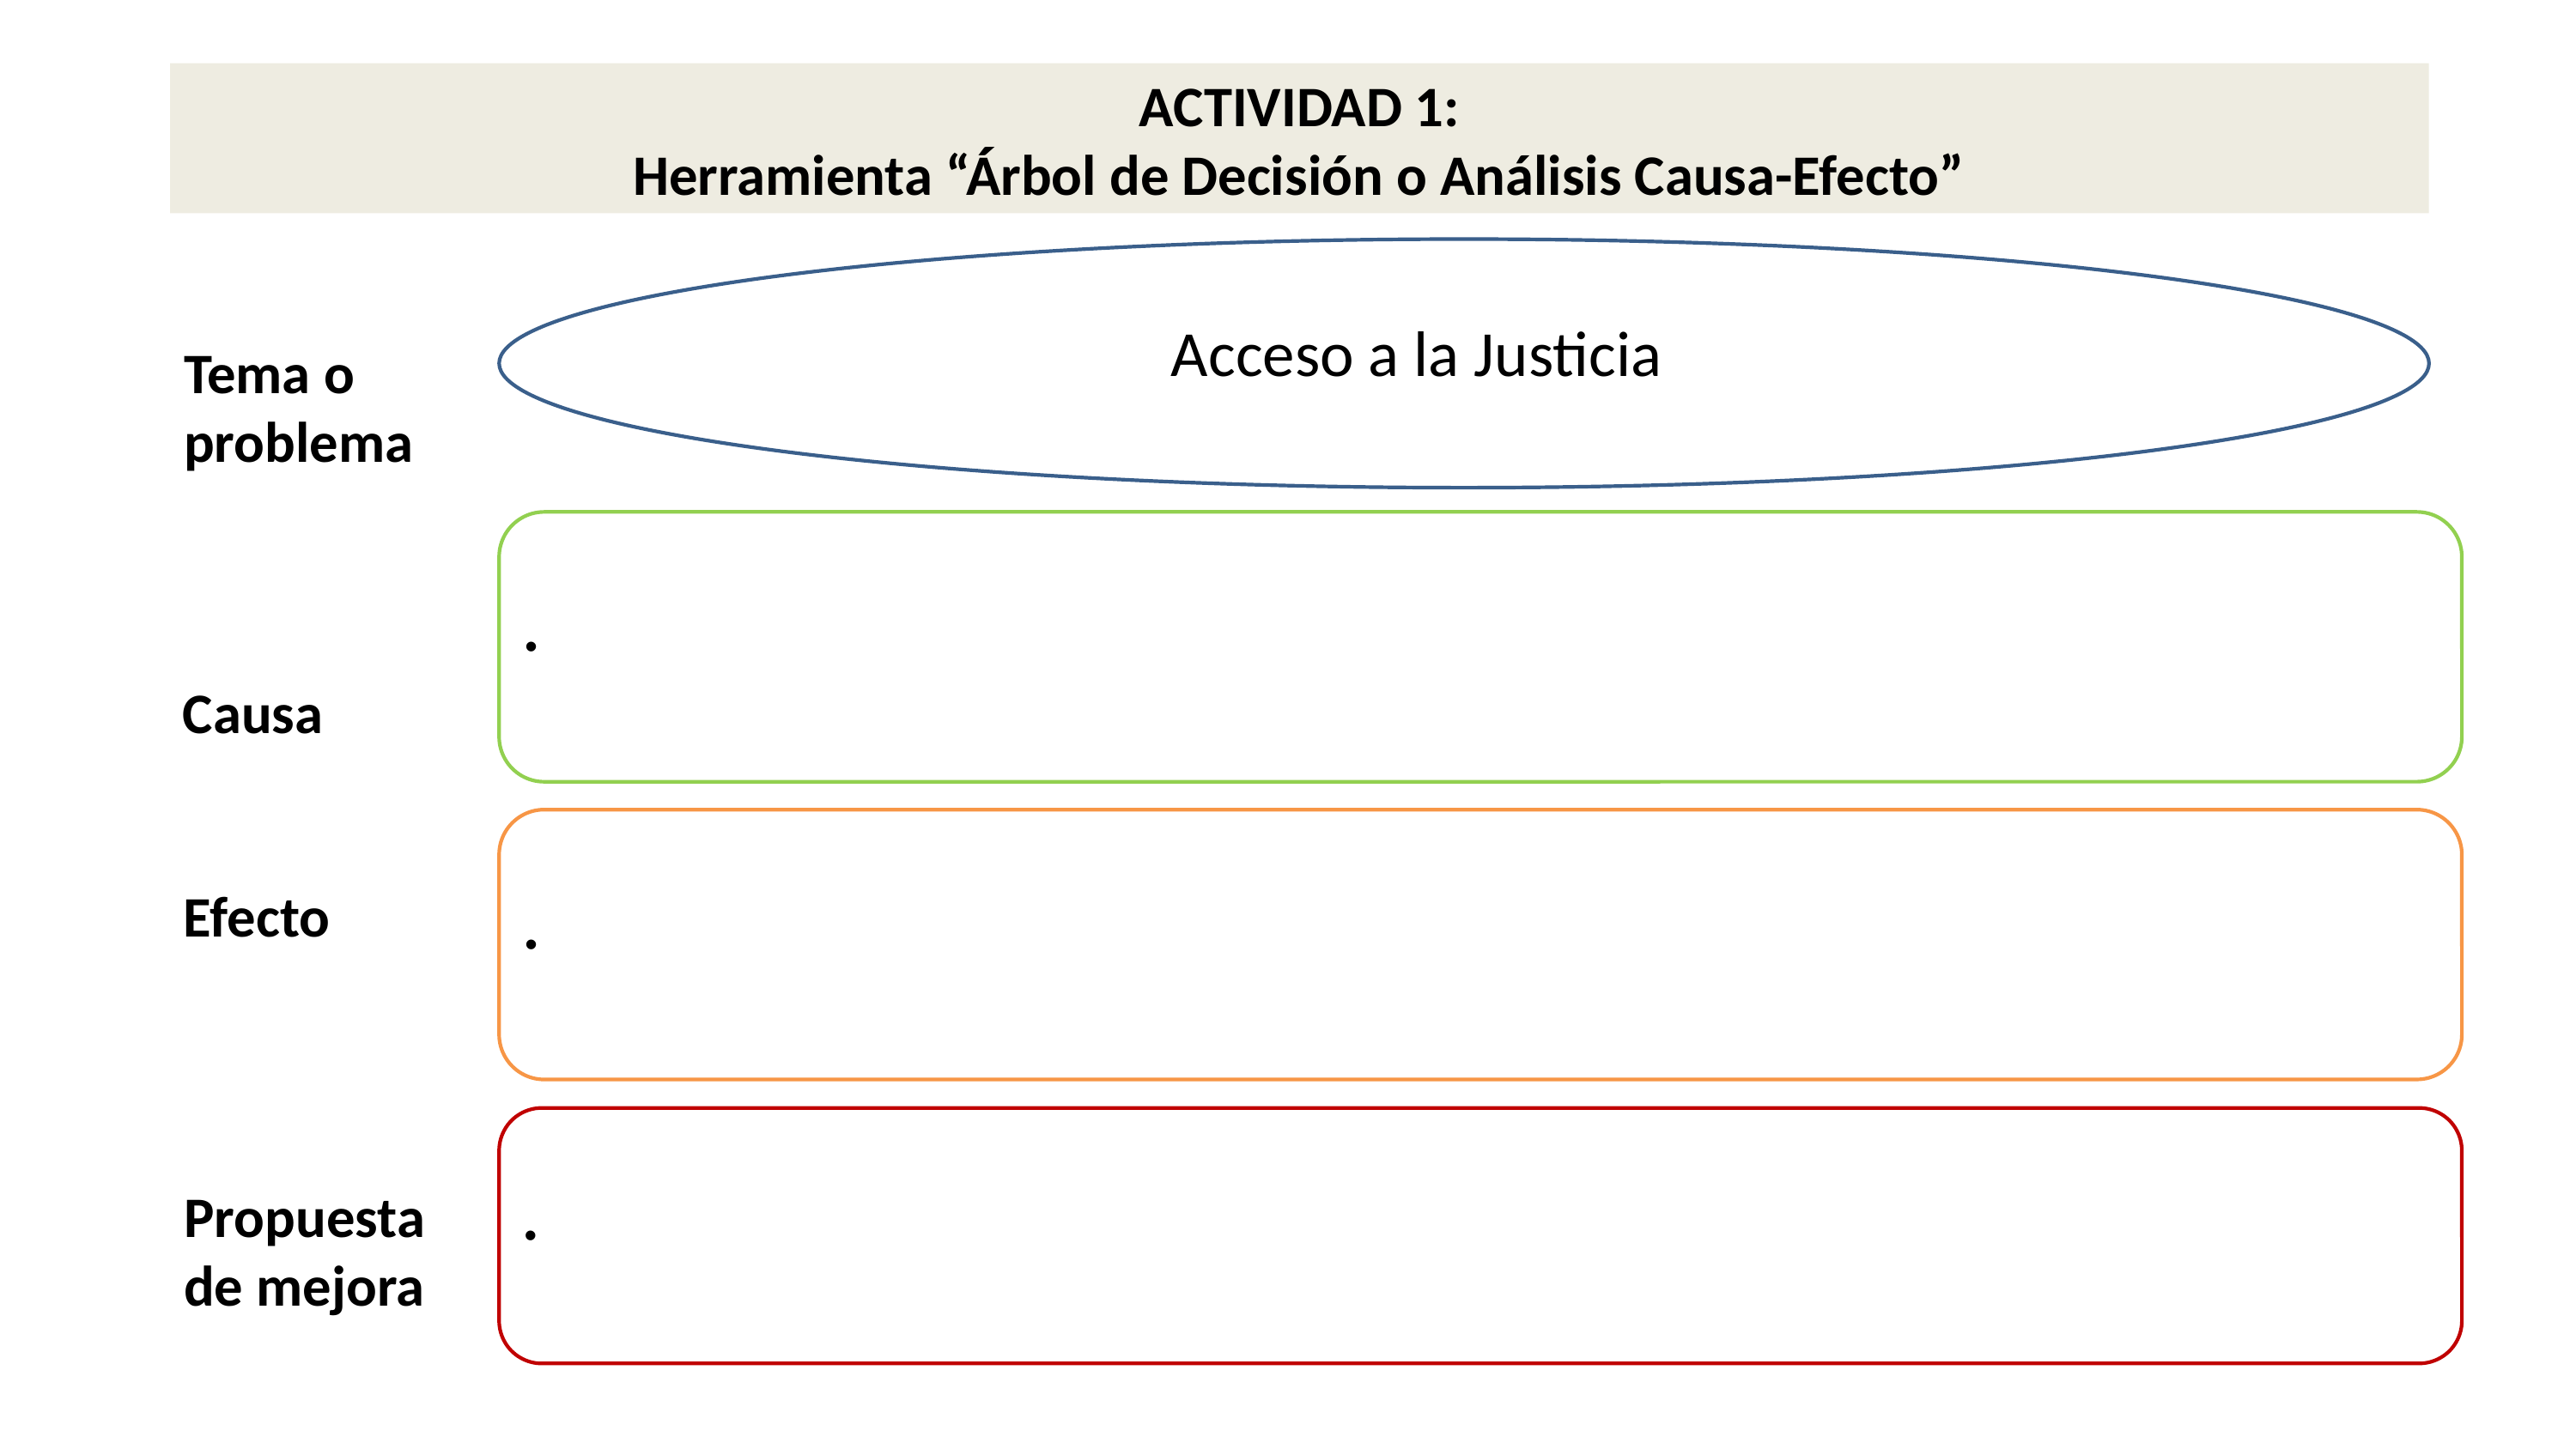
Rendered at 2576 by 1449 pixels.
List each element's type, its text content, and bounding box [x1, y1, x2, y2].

text_box Efecto [171, 872, 343, 955]
text_box Acceso a la Justicia [738, 306, 2095, 396]
text_box ACTIVIDAD 1: Herramienta “Árbol de Decisión o Análisis Causa-Efecto” [170, 63, 2429, 214]
text_box Propuesta de mejora [171, 1173, 452, 1324]
text_box [497, 510, 2464, 784]
text_box [497, 1106, 2464, 1366]
text_box [497, 237, 2431, 490]
text_box Tema o problema [171, 330, 427, 481]
text_box Causa [170, 670, 461, 751]
text_box [497, 808, 2464, 1082]
